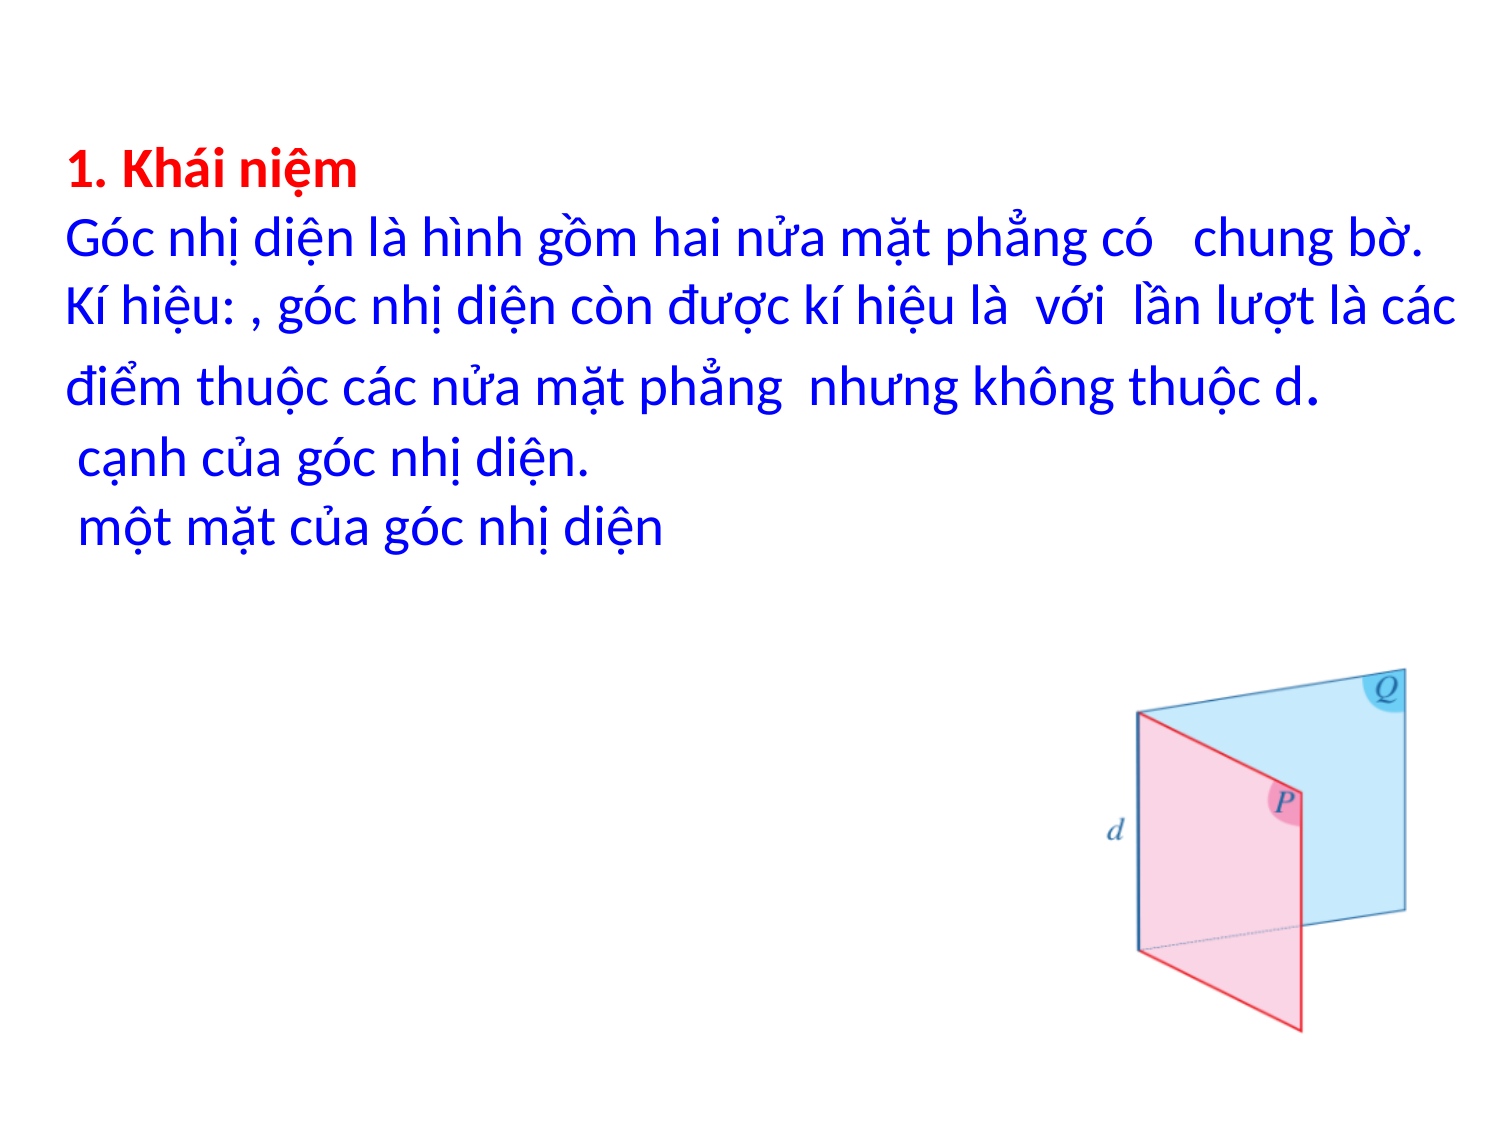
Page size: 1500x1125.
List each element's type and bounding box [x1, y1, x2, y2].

list [1100, 662, 1451, 1038]
